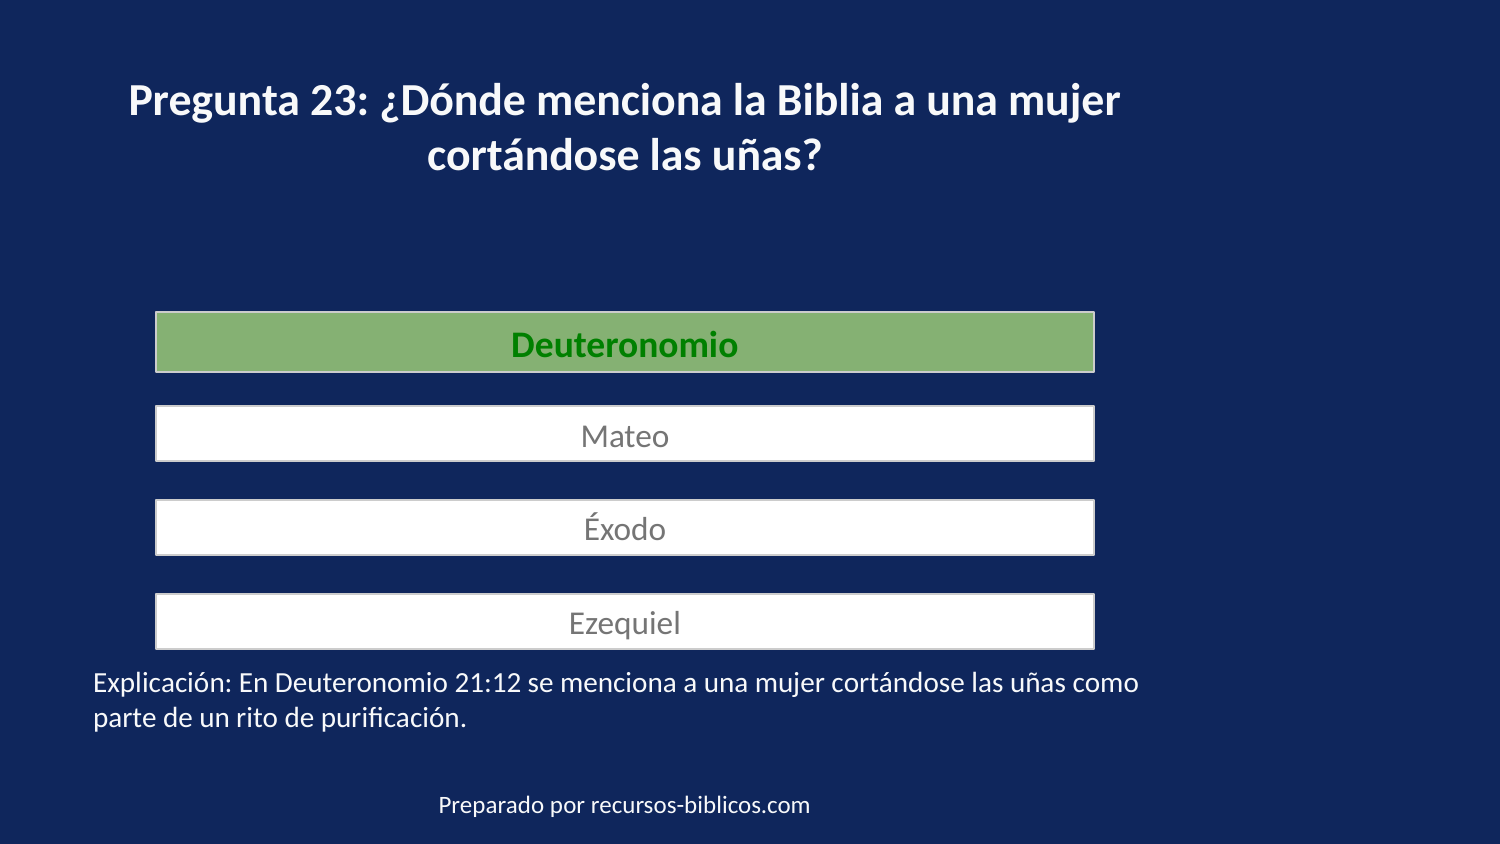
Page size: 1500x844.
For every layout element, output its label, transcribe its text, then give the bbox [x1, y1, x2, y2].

text_box Preparado por recursos-biblicos.com [78, 781, 1172, 827]
text_box Deuteronomio [156, 312, 1094, 373]
text_box Éxodo [156, 499, 1094, 555]
text_box Ezequiel [156, 593, 1094, 649]
text_box Pregunta 23: ¿Dónde menciona la Biblia a una mujer cortándose las uñas? [78, 62, 1172, 188]
text_box Mateo [156, 406, 1094, 462]
text_box Explicación: En Deuteronomio 21:12 se menciona a una mujer cortándose las uñas como parte de un rito de purificación. [78, 656, 1172, 742]
